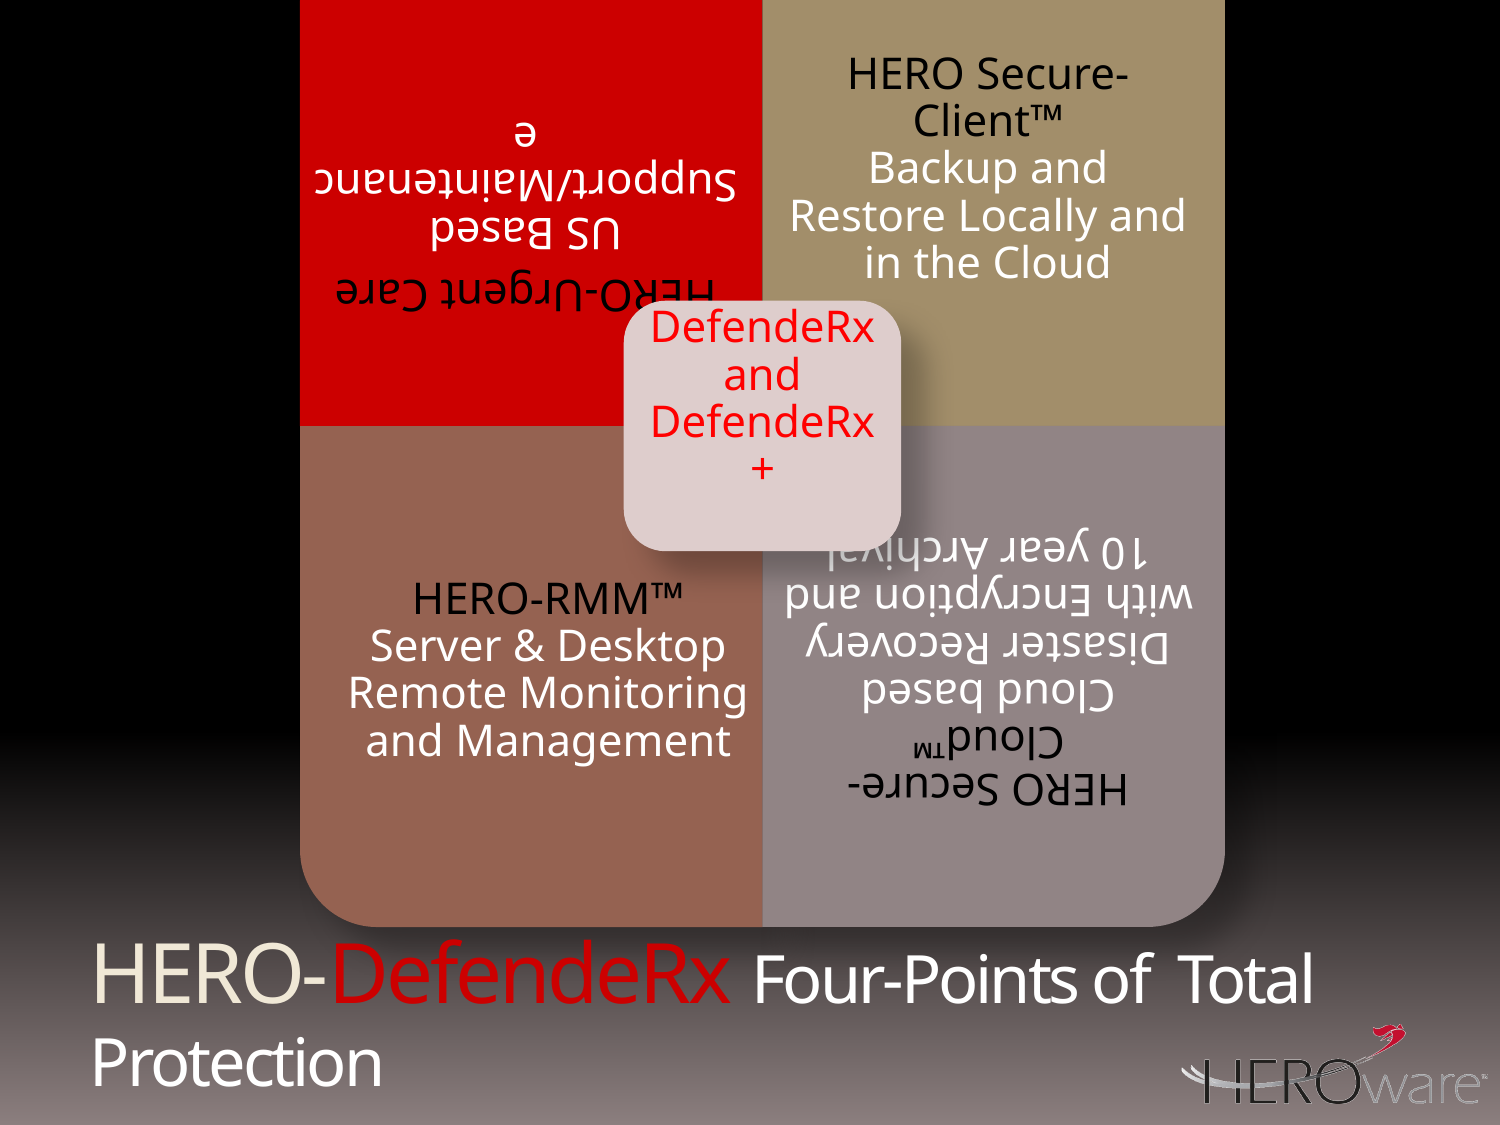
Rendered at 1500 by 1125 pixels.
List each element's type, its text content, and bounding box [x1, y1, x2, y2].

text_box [299, 0, 1226, 928]
picture [1174, 1024, 1488, 1104]
text_box HERO-DefendeRx Four-Points of Total Protection [74, 912, 1500, 1013]
